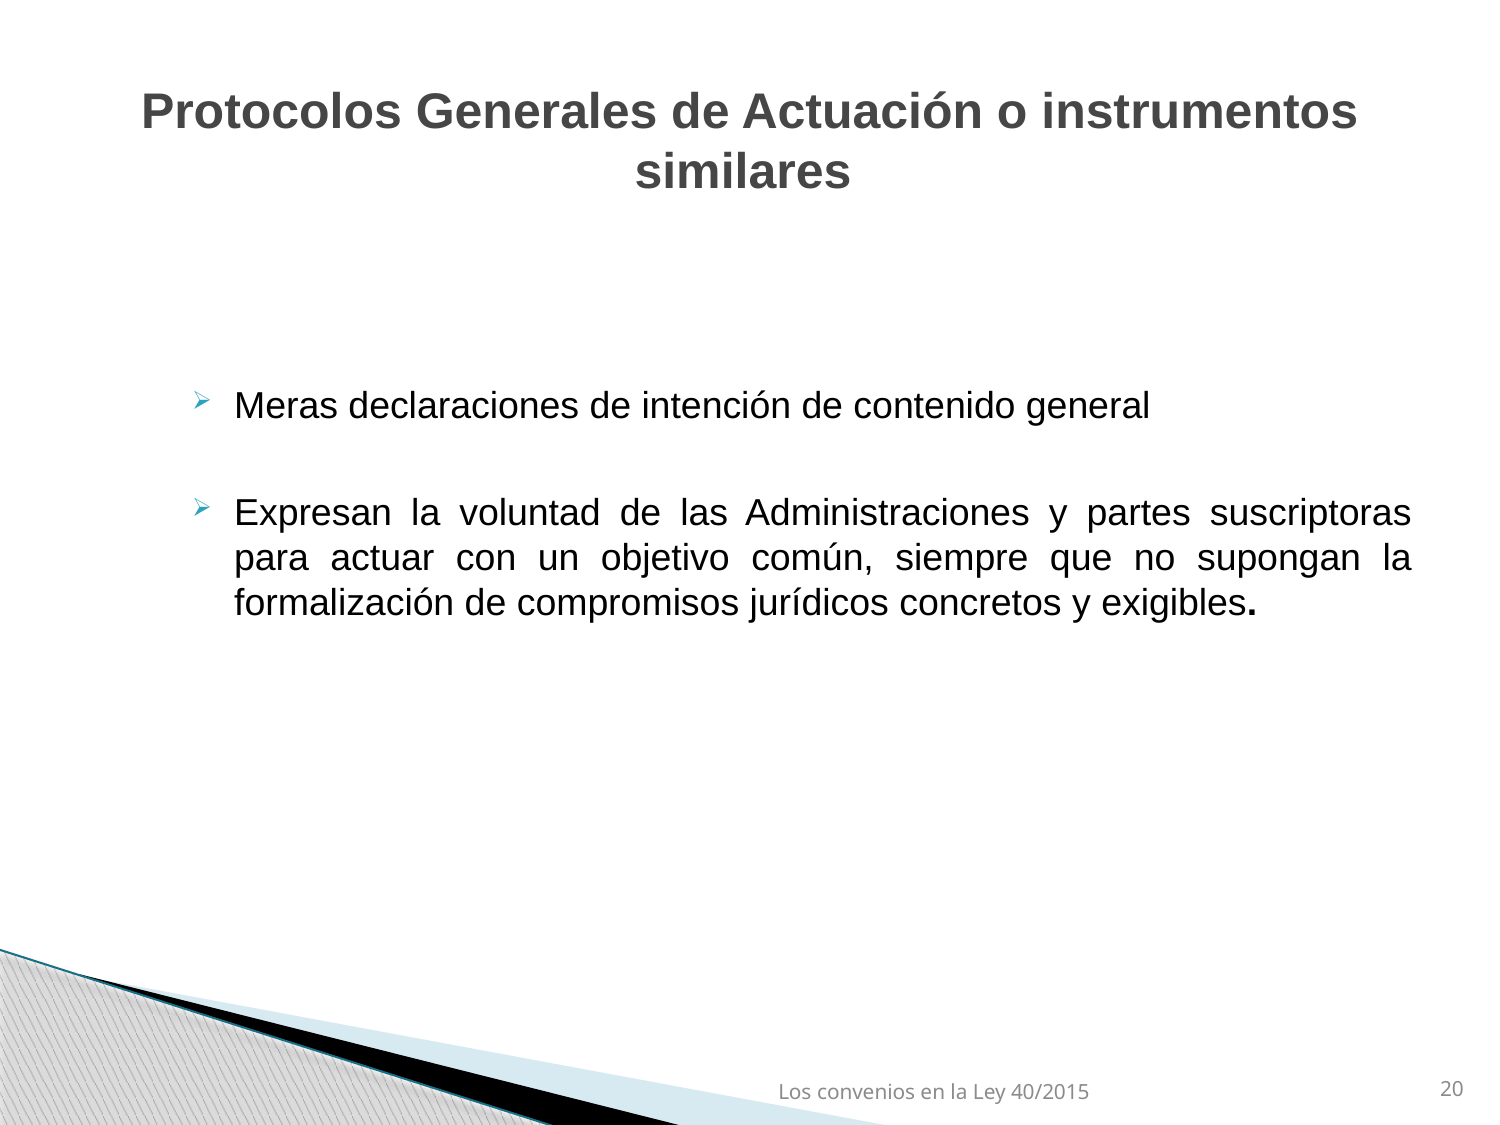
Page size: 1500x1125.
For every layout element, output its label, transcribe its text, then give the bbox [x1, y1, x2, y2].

title Protocolos Generales de Actuación o instrumentos similares [75, 45, 1425, 233]
list Meras declaraciones de intención de contenido general Expresan la voluntad de las Administraciones y partes suscriptoras para actuar con un objetivo común, siempre que no supongan la formalización de compromisos jurídicos concretos y exigibles. [159, 373, 1427, 858]
slide_number 20 [1418, 1051, 1479, 1112]
footer Los convenios en la Ley 40/2015 [718, 1051, 1105, 1112]
